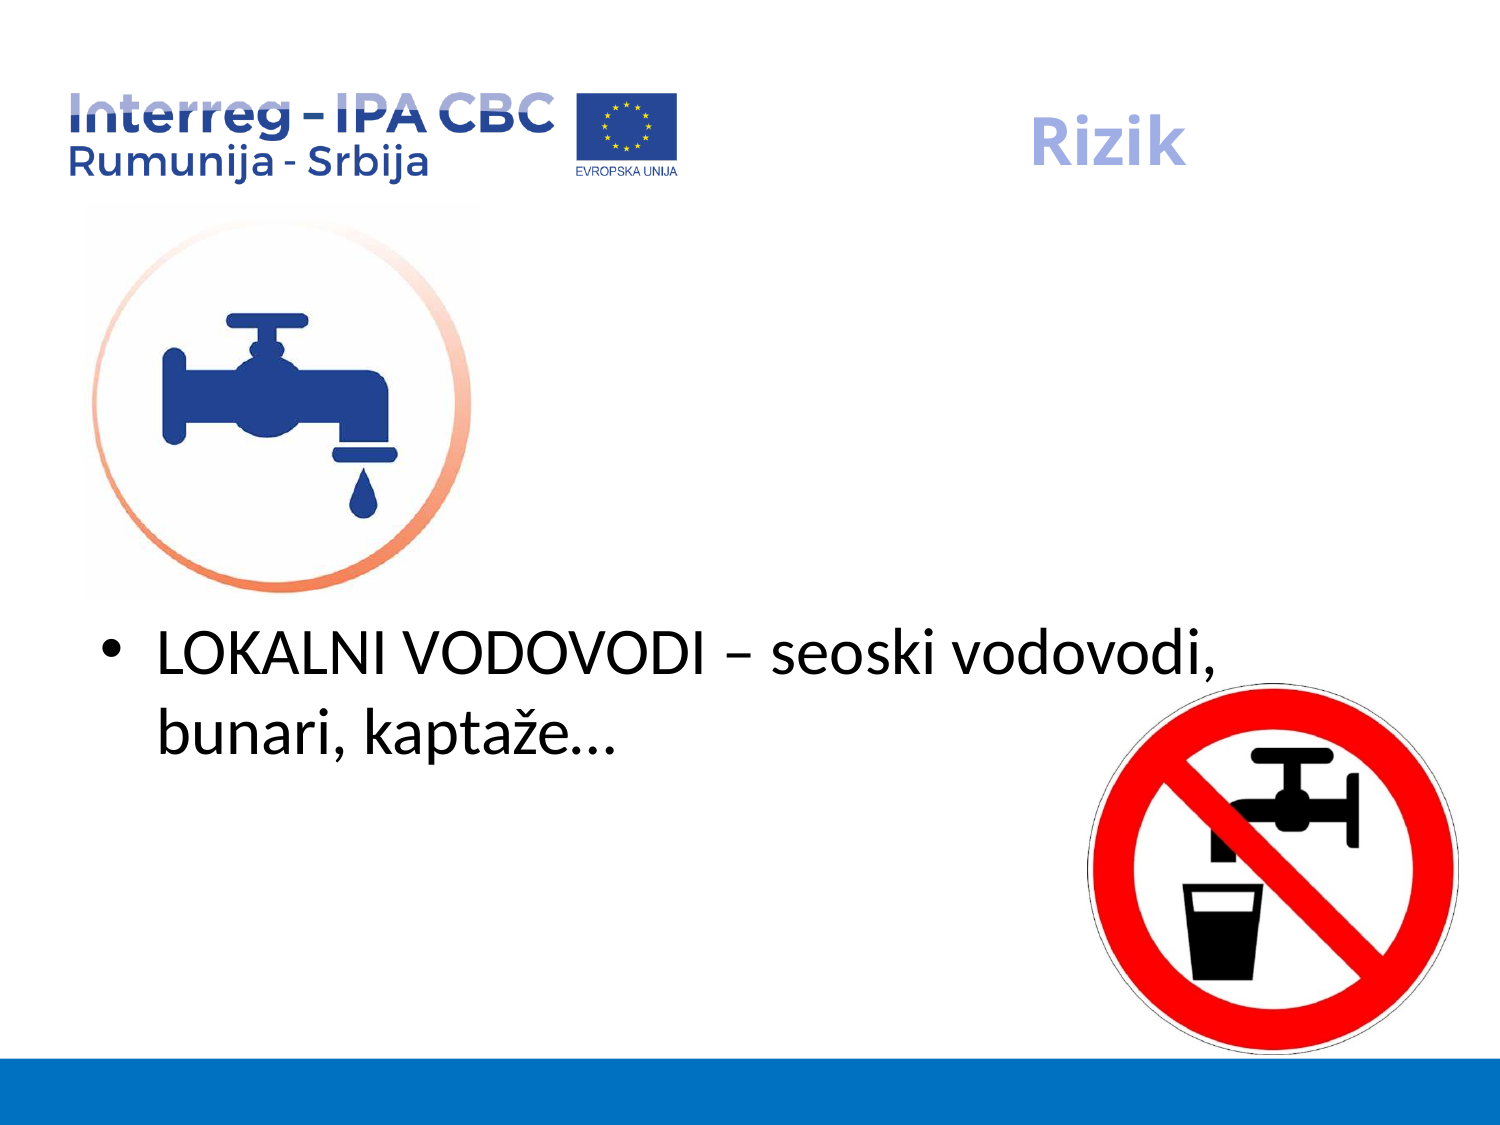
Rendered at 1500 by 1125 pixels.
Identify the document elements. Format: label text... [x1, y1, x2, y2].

list LOKALNI VODOVODI – seoski vodovodi, bunari, kaptaže… [85, 600, 1436, 775]
picture [1087, 683, 1459, 1056]
picture [41, 63, 706, 601]
title Rizik [773, 81, 1459, 197]
slide_number [75, 1042, 425, 1103]
